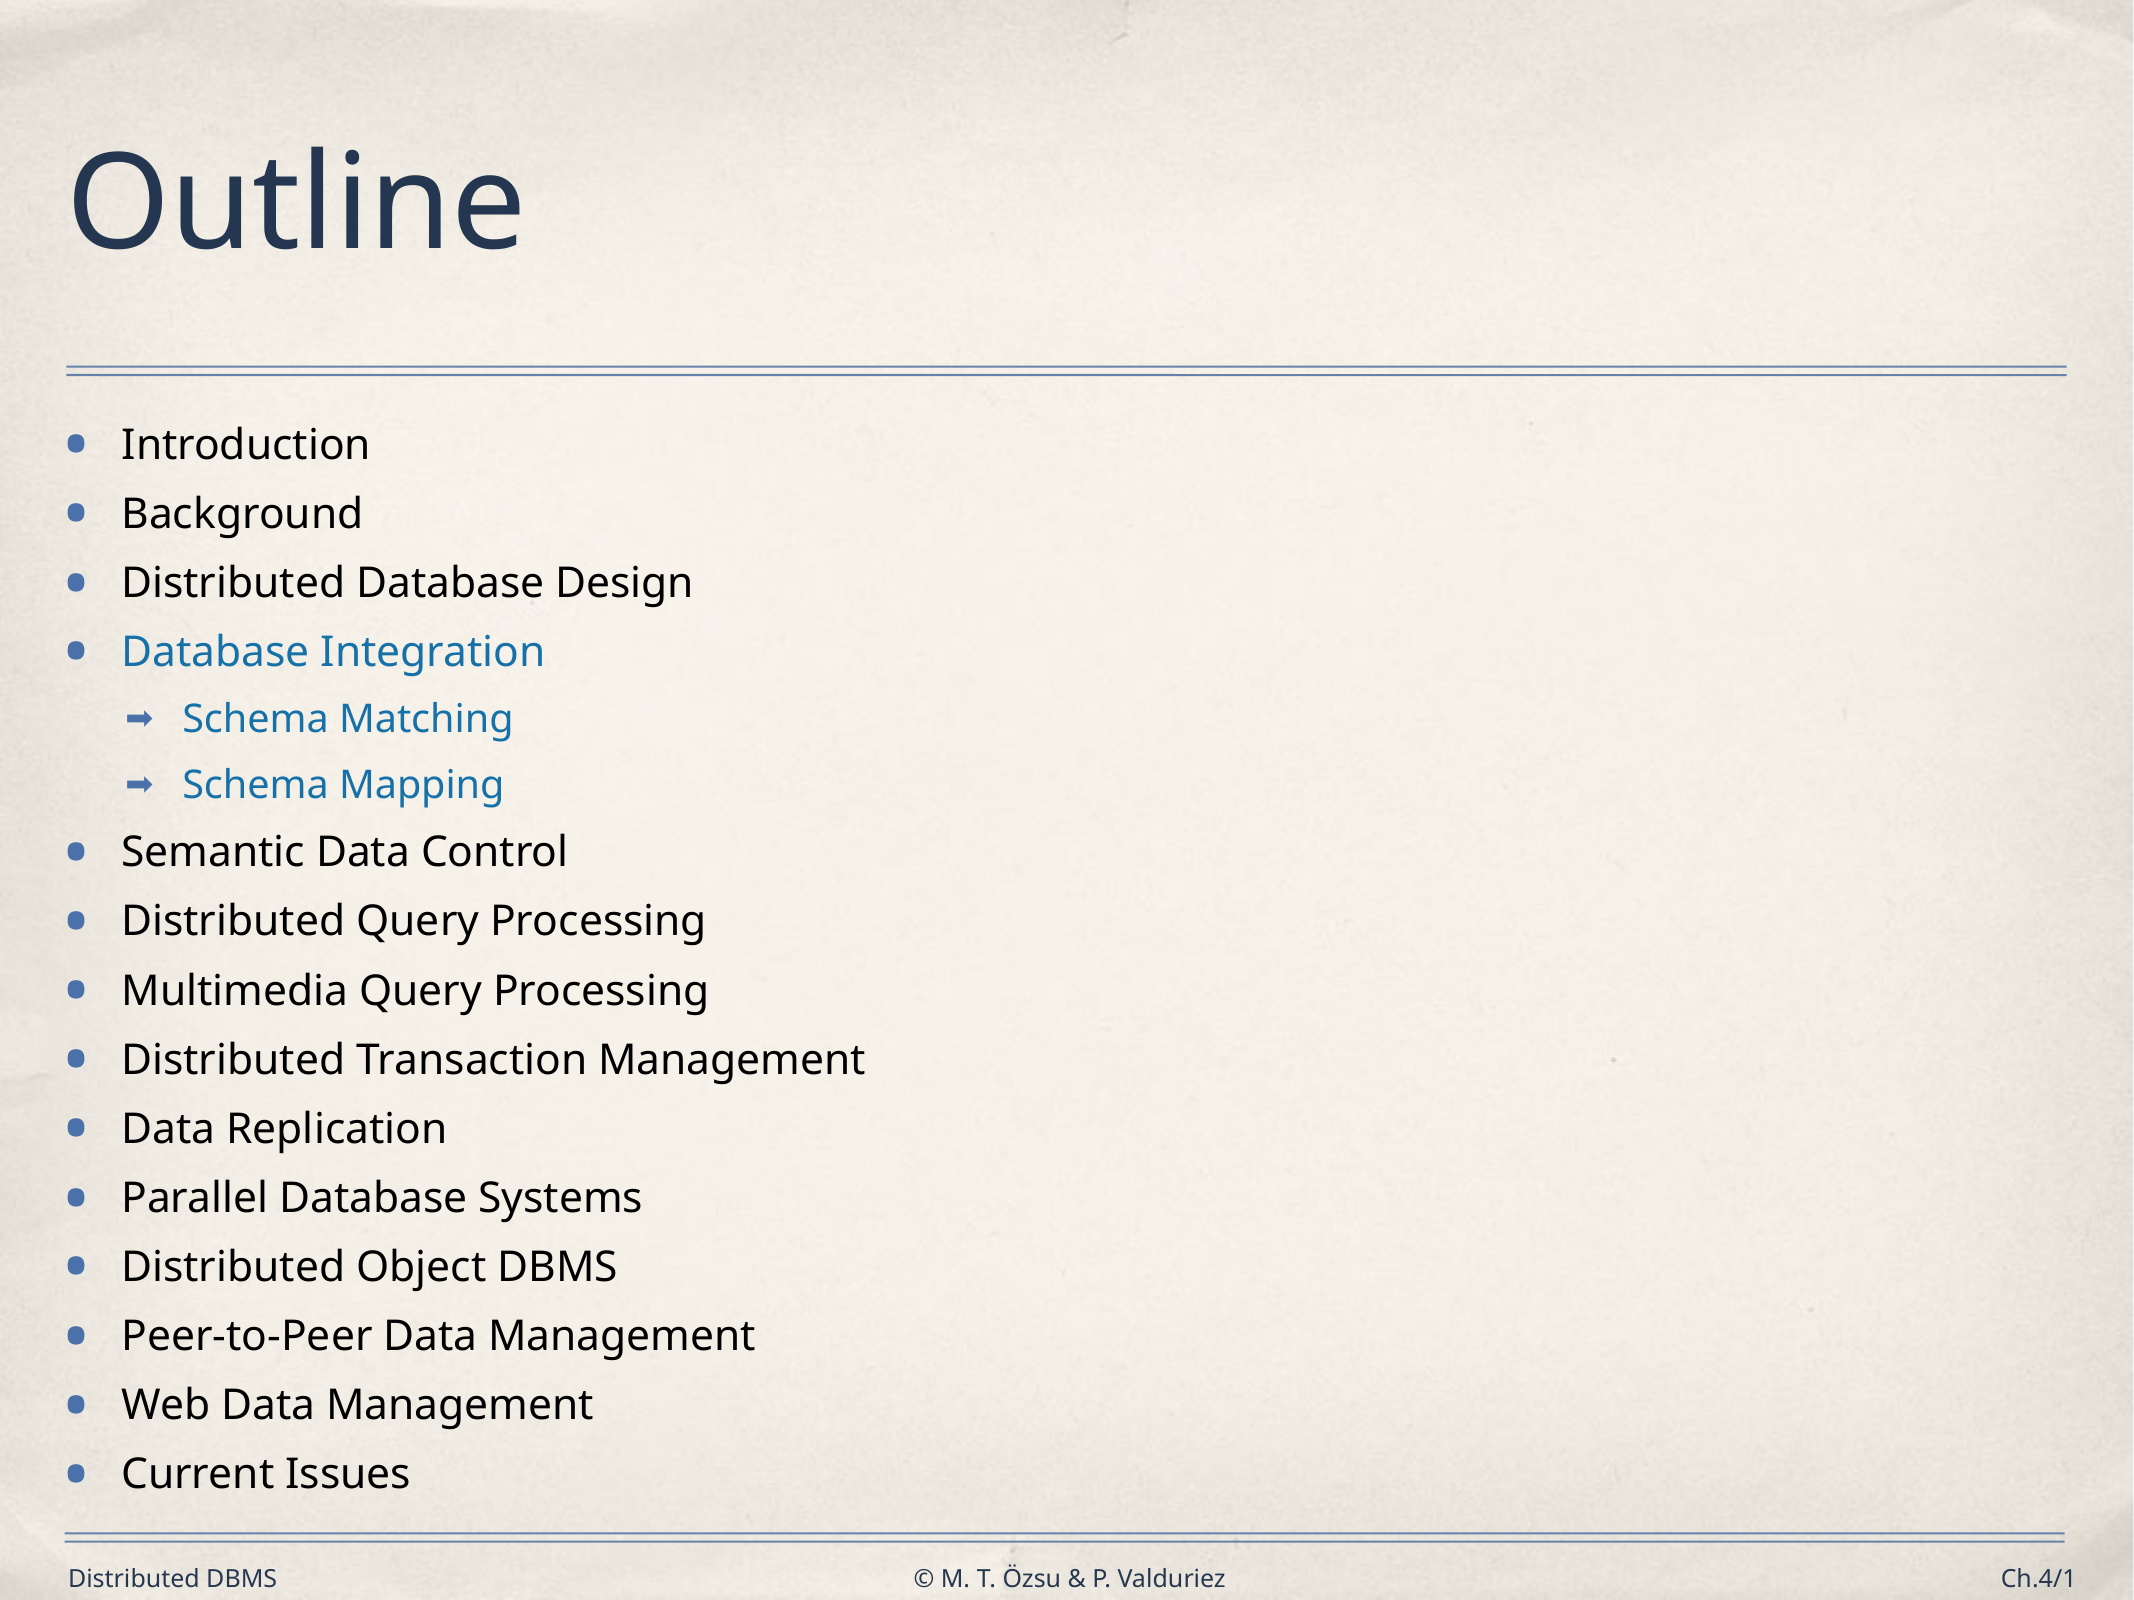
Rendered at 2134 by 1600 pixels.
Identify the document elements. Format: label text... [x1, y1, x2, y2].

picture [0, 0, 2134, 1600]
list Introduction Background Distributed Database Design Database Integration Schema Matching Schema Mapping Semantic Data Control Distributed Query Processing Multimedia Query Processing Distributed Transaction Management Data Replication Parallel Database Systems Distributed Object DBMS Peer-to-Peer Data Management Web Data Management Current Issues [56, 408, 2073, 1519]
title Outline [58, 72, 2075, 338]
